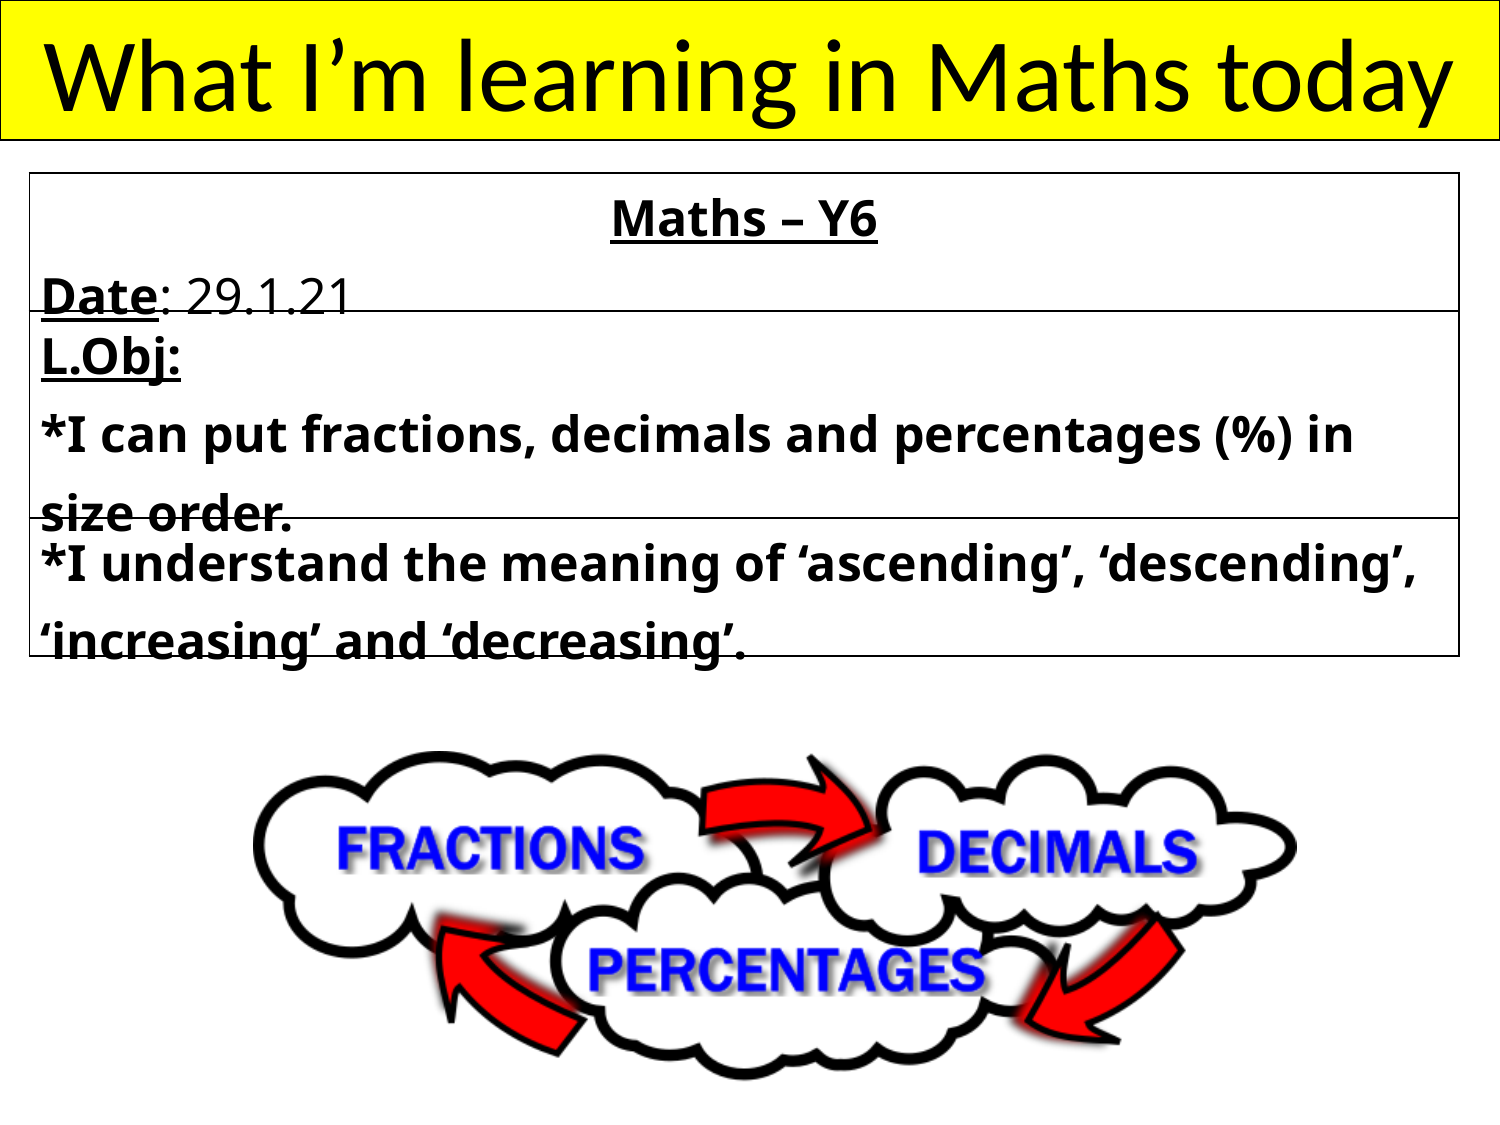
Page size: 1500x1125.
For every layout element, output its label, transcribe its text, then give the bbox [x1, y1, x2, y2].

table_cell L.Obj: *I can put fractions, decimals and percentages (%) in size order. [30, 312, 1458, 517]
table_cell *I understand the meaning of ‘ascending’, ‘descending’, ‘increasing’ and ‘decreasing’. [30, 519, 1458, 655]
table_header Maths – Y6 Date: 29.1.21 [30, 174, 1458, 310]
picture [253, 751, 1297, 1097]
text_box What I’m learning in Maths today [0, 0, 1500, 140]
